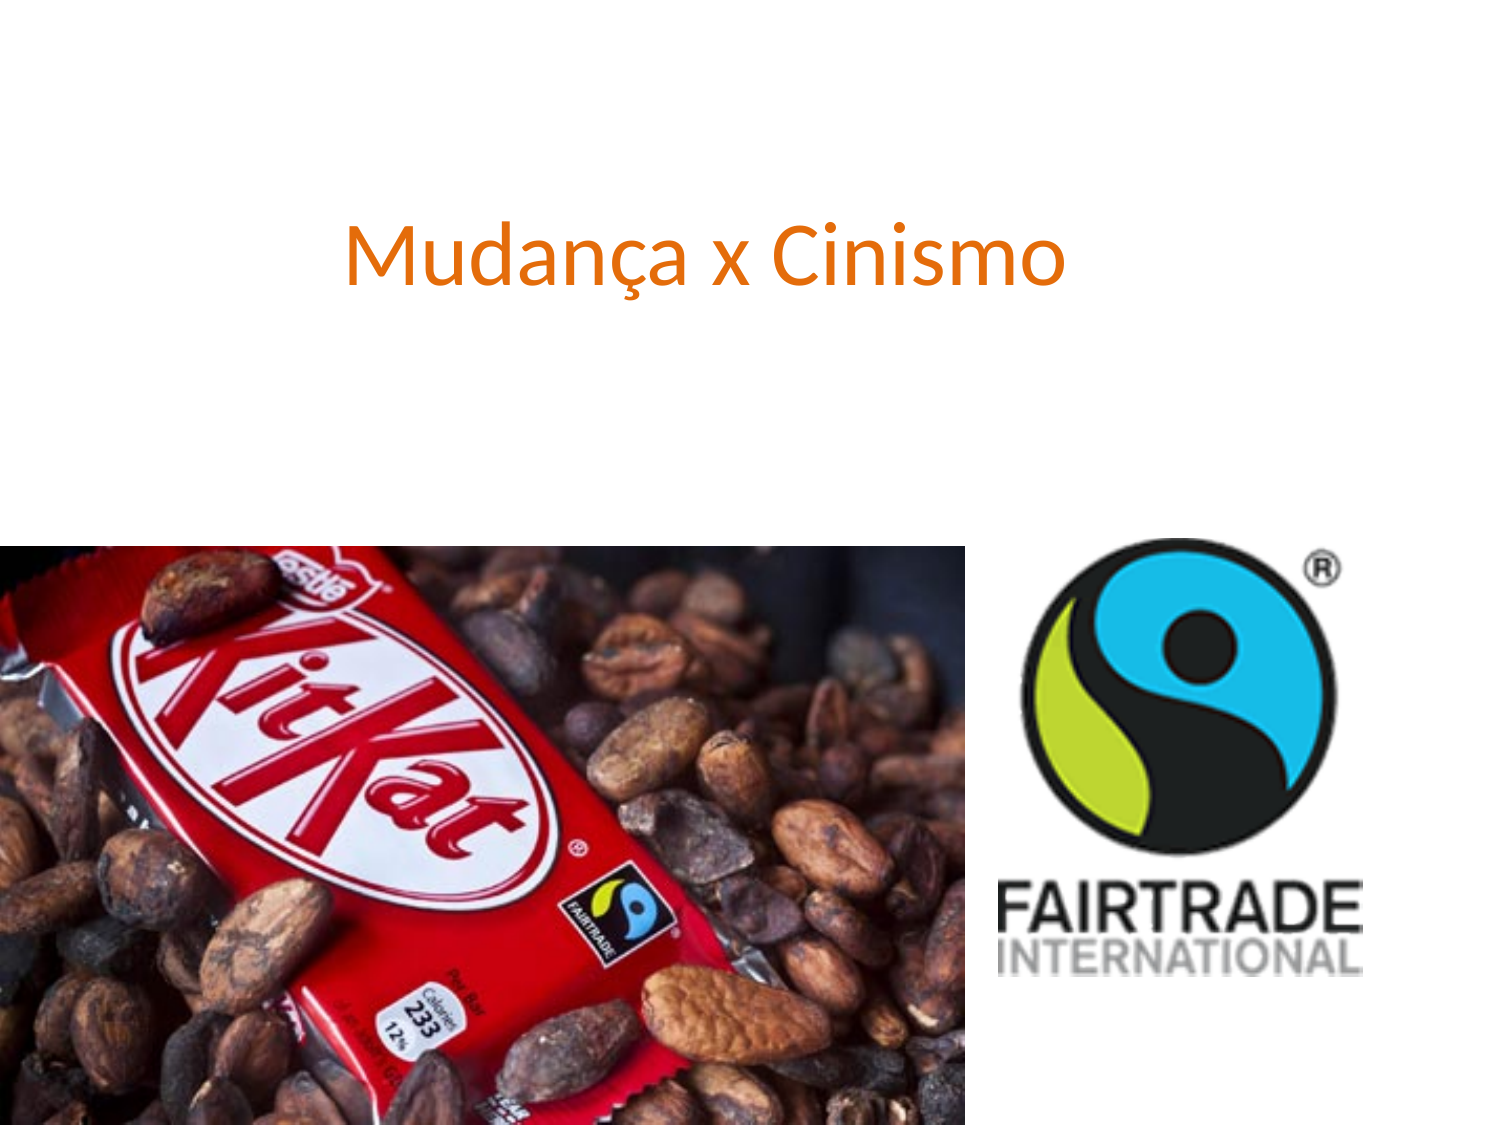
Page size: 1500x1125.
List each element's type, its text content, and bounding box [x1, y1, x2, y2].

picture [0, 545, 965, 1125]
picture [997, 538, 1363, 977]
text_box Mudança x Cinismo [41, 186, 1392, 374]
